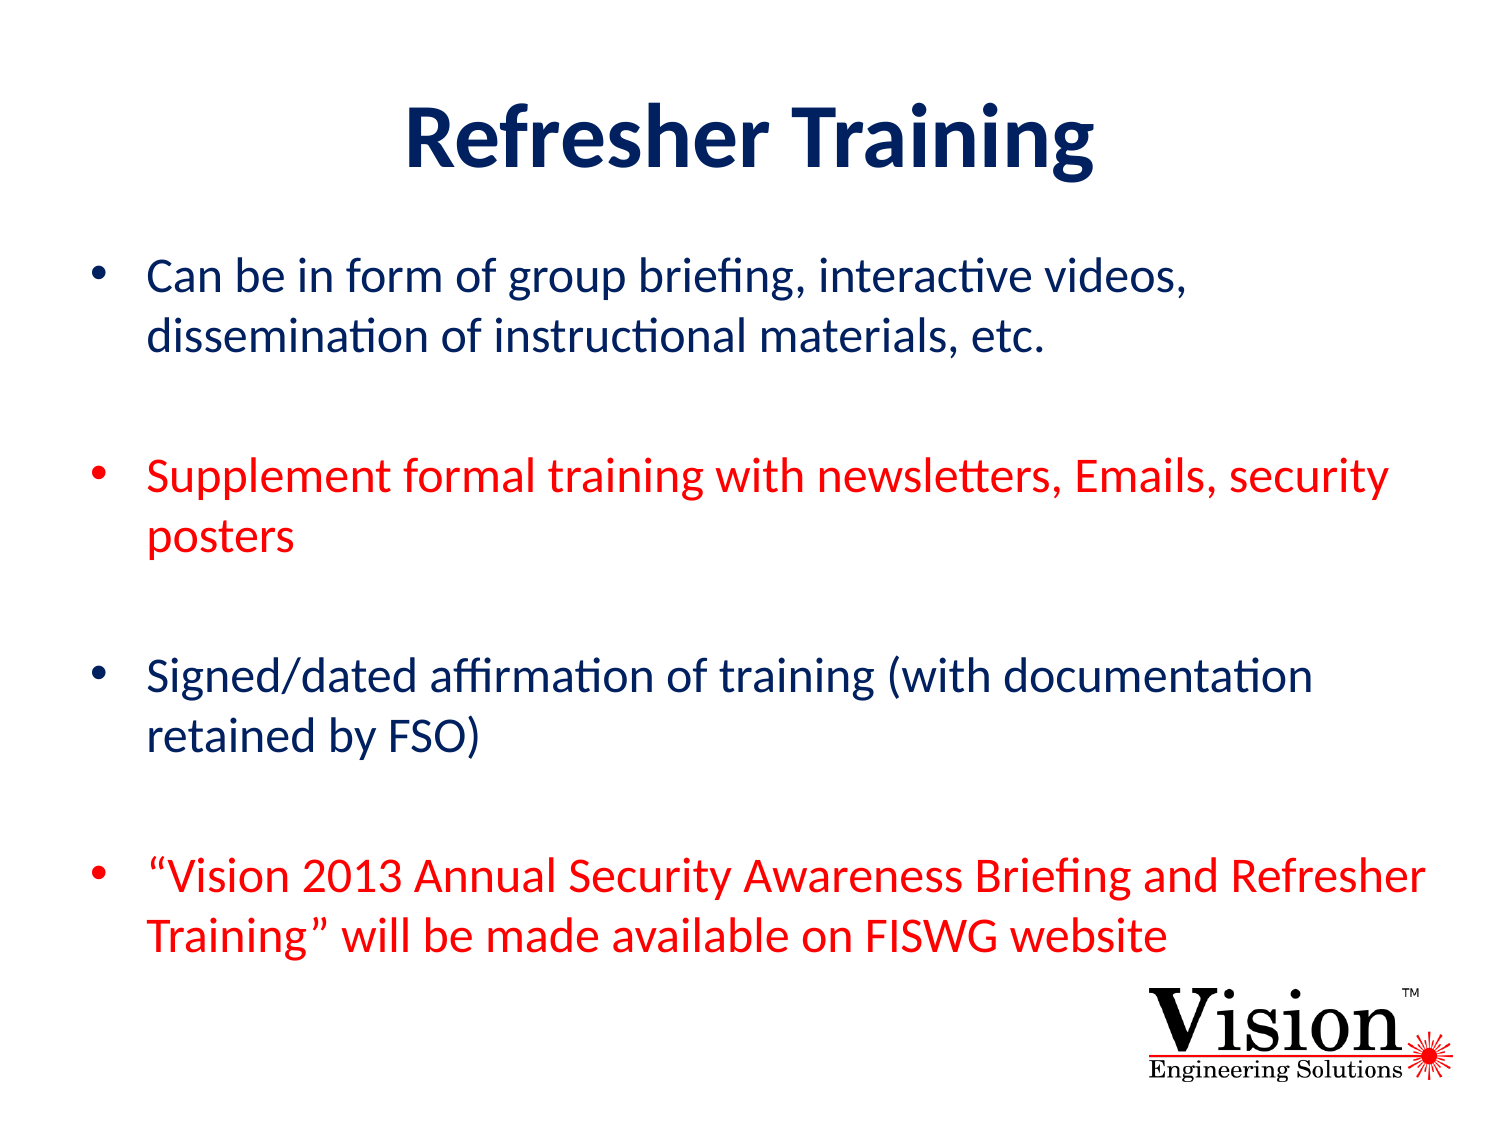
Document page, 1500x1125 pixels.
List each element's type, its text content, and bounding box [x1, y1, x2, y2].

list Can be in form of group briefing, interactive videos, dissemination of instructional materials, etc. Supplement formal training with newsletters, Emails, security posters Signed/dated affirmation of training (with documentation retained by FSO) “Vision 2013 Annual Security Awareness Briefing and Refresher Training” will be made available on FISWG website [75, 174, 1450, 918]
title Refresher Training [75, 37, 1425, 174]
picture [1149, 988, 1454, 1082]
